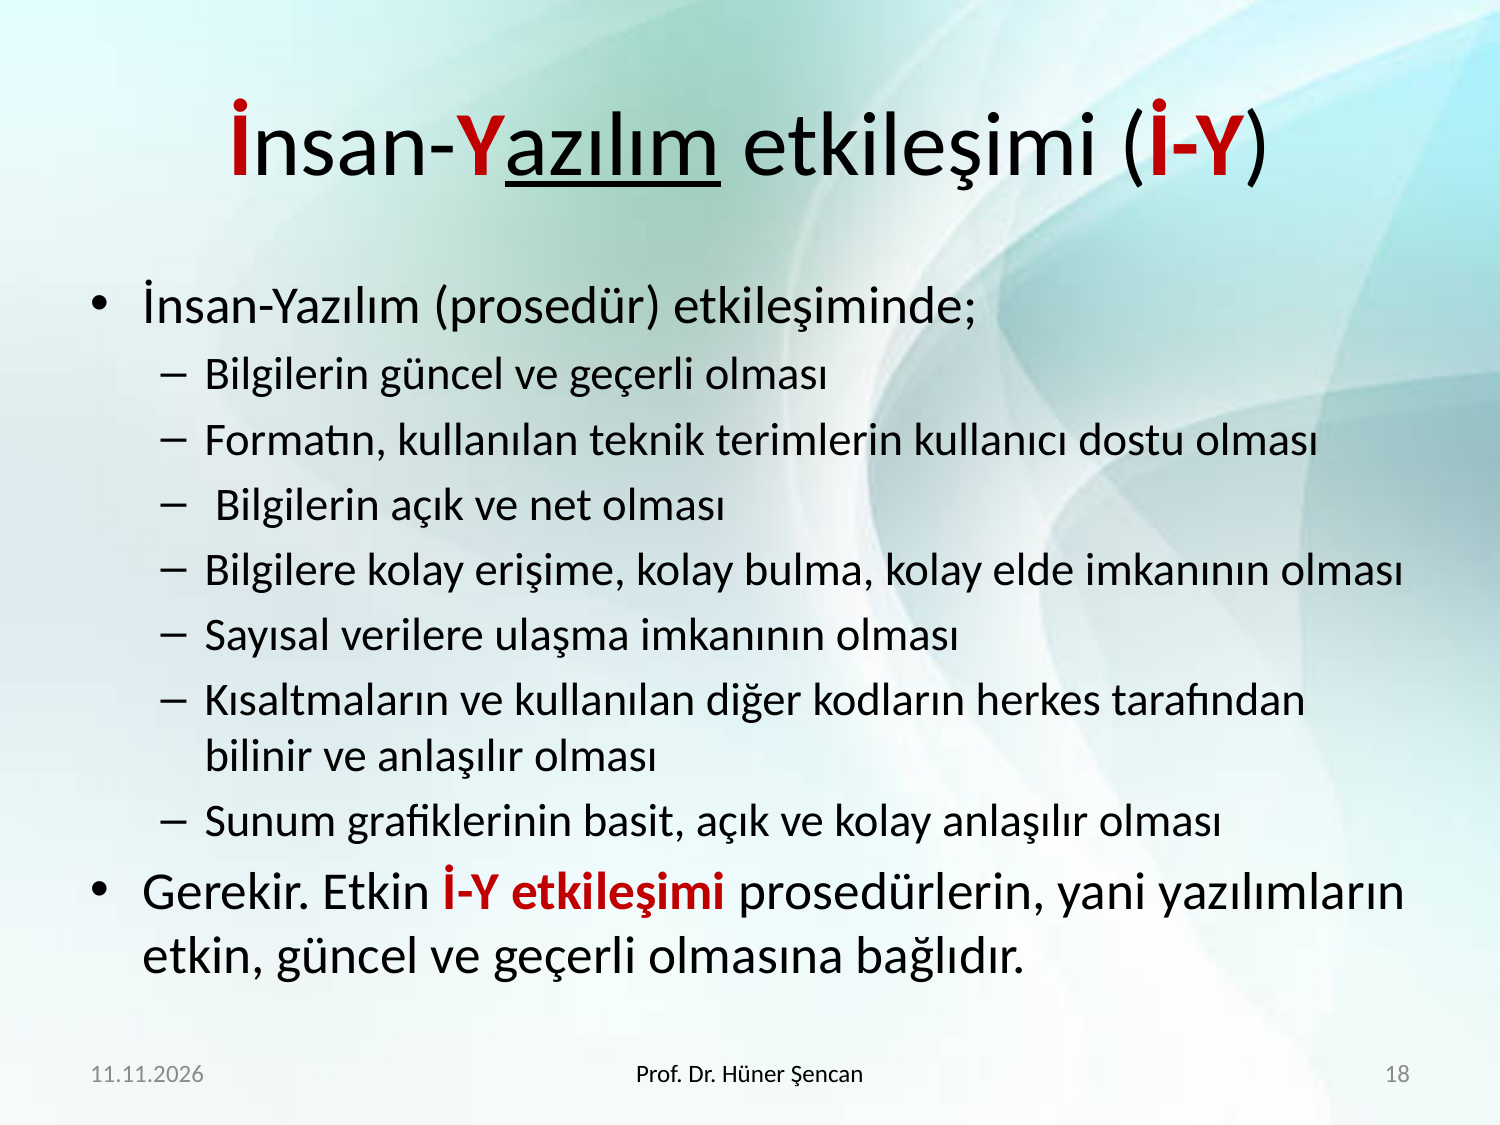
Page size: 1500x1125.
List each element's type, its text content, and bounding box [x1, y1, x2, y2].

title İnsan-Yazılım etkileşimi (İ-Y) [75, 45, 1425, 233]
footer Prof. Dr. Hüner Şencan [512, 1042, 988, 1103]
picture [0, 0, 1500, 1125]
list İnsan-Yazılım (prosedür) etkileşiminde; Bilgilerin güncel ve geçerli olması Formatın, kullanılan teknik terimlerin kullanıcı dostu olması Bilgilerin açık ve net olması Bilgilere kolay erişime, kolay bulma, kolay elde imkanının olması Sayısal verilere ulaşma imkanının olması Kısaltmaların ve kullanılan diğer kodların herkes tarafından bilinir ve anlaşılır olması Sunum grafiklerinin basit, açık ve kolay anlaşılır olması Gerekir. Etkin İ-Y etkileşimi prosedürlerin, yani yazılımların etkin, güncel ve geçerli olmasına bağlıdır. [75, 262, 1425, 1005]
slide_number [75, 1042, 425, 1103]
slide_number 18 [1074, 1042, 1425, 1103]
